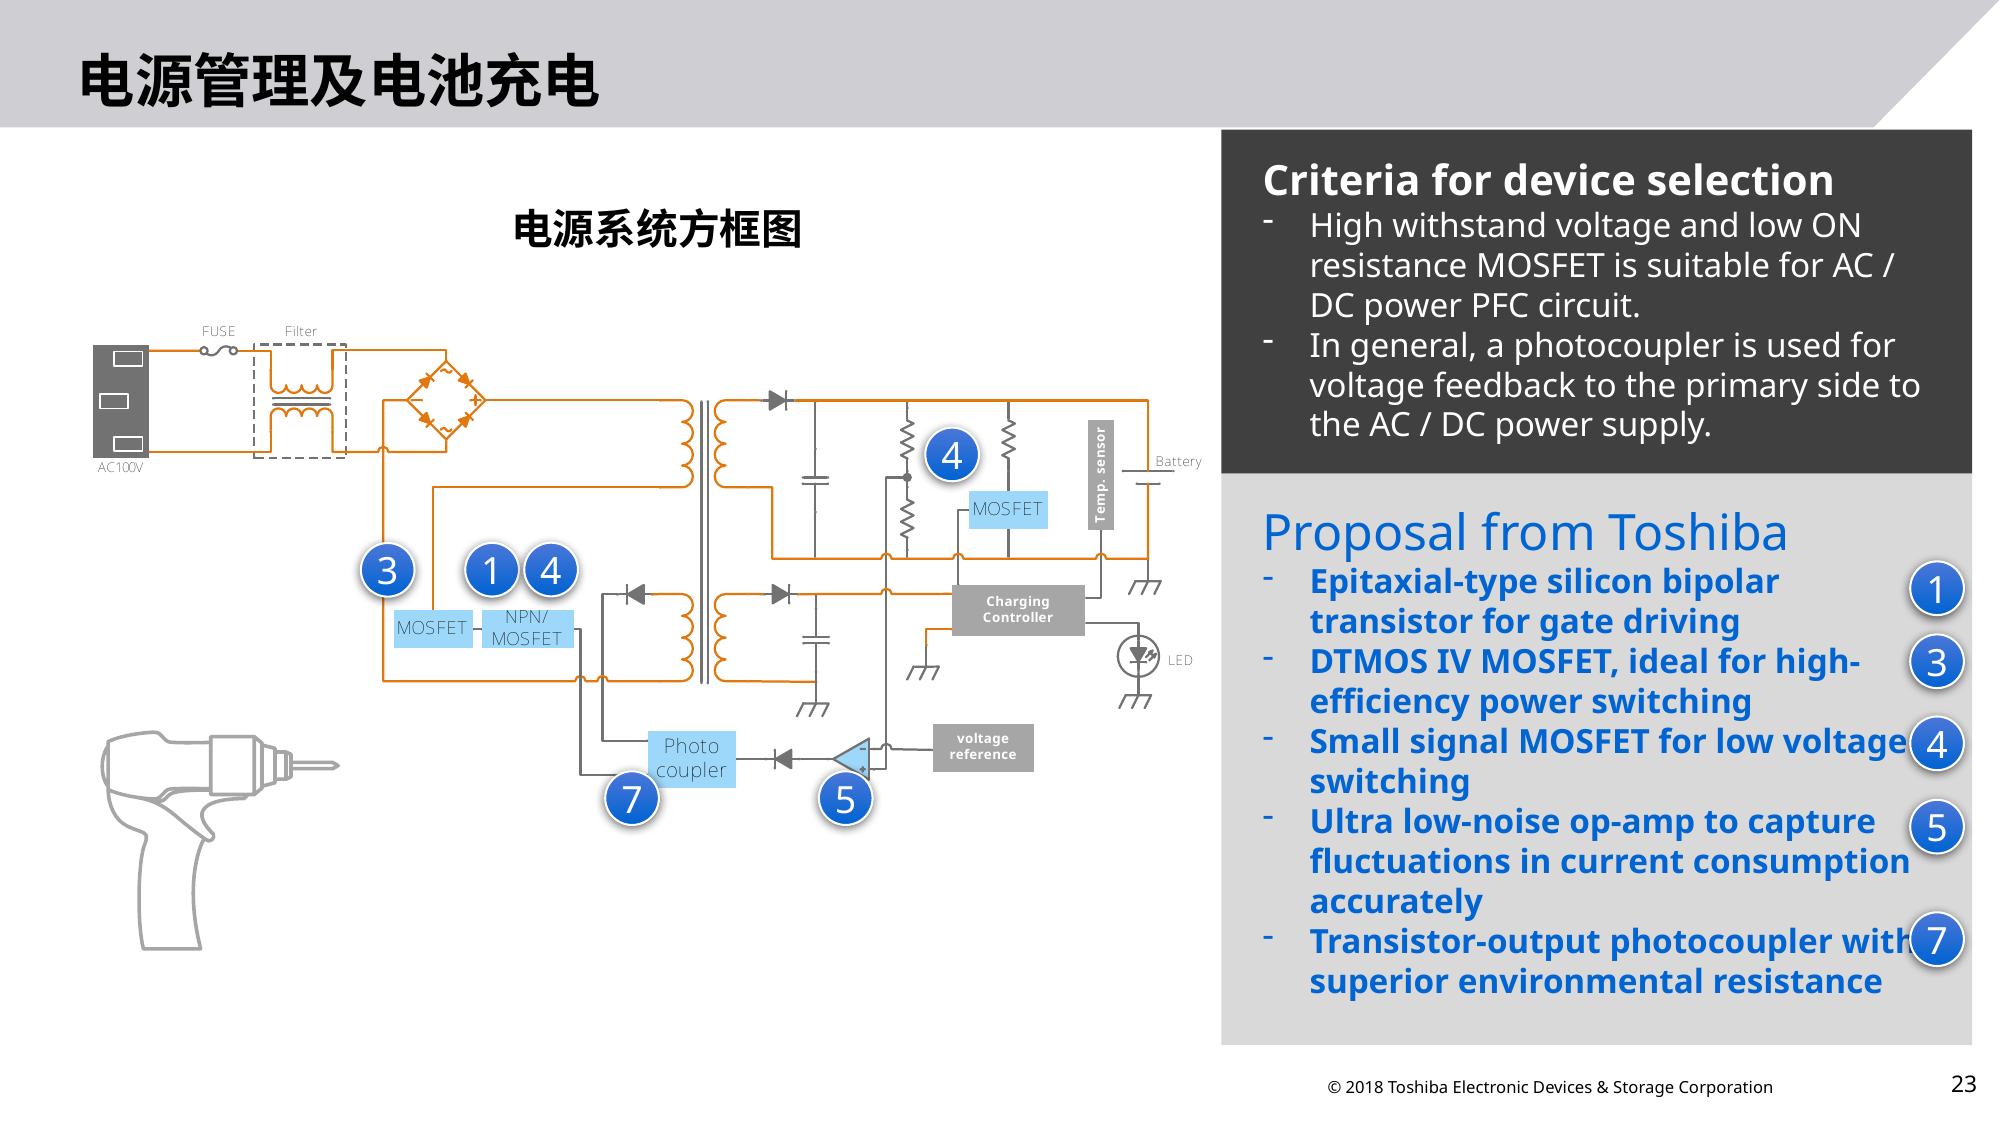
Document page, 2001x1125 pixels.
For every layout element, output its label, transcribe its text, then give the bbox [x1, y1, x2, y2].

text_box 7 [619, 822, 645, 826]
text_box Criteria for device selection High withstand voltage and low ON resistance MOSFET is suitable for AC / DC power PFC circuit. In general, a photocoupler is used for voltage feedback to the primary side to the AC / DC power supply. AC/DC電源への一次側への電圧フィードバックには一般的にフォトカプラが使用されている。 [1220, 129, 1973, 473]
text_box 7 [1910, 912, 1964, 967]
text_box 4 [1910, 716, 1964, 771]
text_box 电源系统方框图 [496, 195, 828, 261]
text_box 5 [833, 822, 858, 826]
text_box [118, 822, 216, 951]
text_box 1 [1910, 561, 1964, 616]
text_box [74, 311, 1222, 822]
title 电源管理及电池充电 [0, 0, 1878, 123]
text_box 5 [1910, 799, 1964, 854]
text_box Proposal from Toshiba Epitaxial-type silicon bipolar transistor for gate driving DTMOS IV MOSFET, ideal for high-efficiency power switching Small signal MOSFET for low voltage switching Ultra low-noise op-amp to capture fluctuations in current consumption accurately Transistor-output photocoupler with superior environmental resistance [1220, 473, 1973, 1046]
text_box 3 [1910, 634, 1964, 689]
